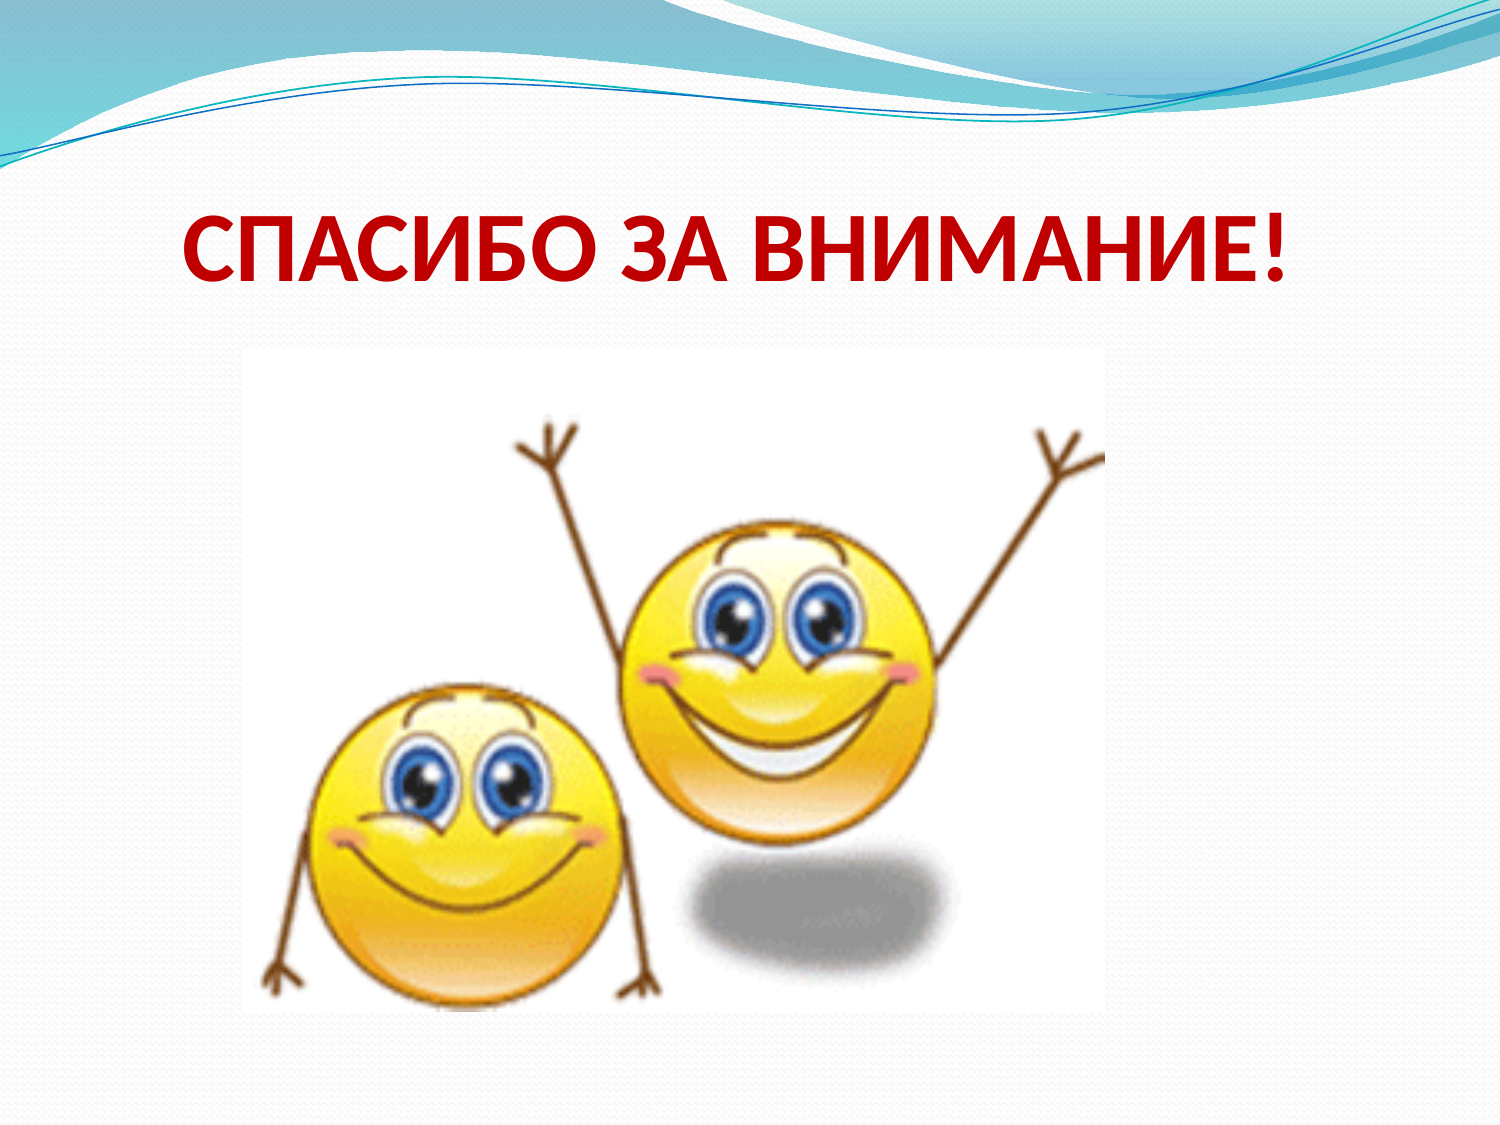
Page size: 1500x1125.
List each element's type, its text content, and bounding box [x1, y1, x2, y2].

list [241, 349, 1105, 1012]
title СПАСИБО ЗА ВНИМАНИЕ! [183, 113, 1427, 302]
